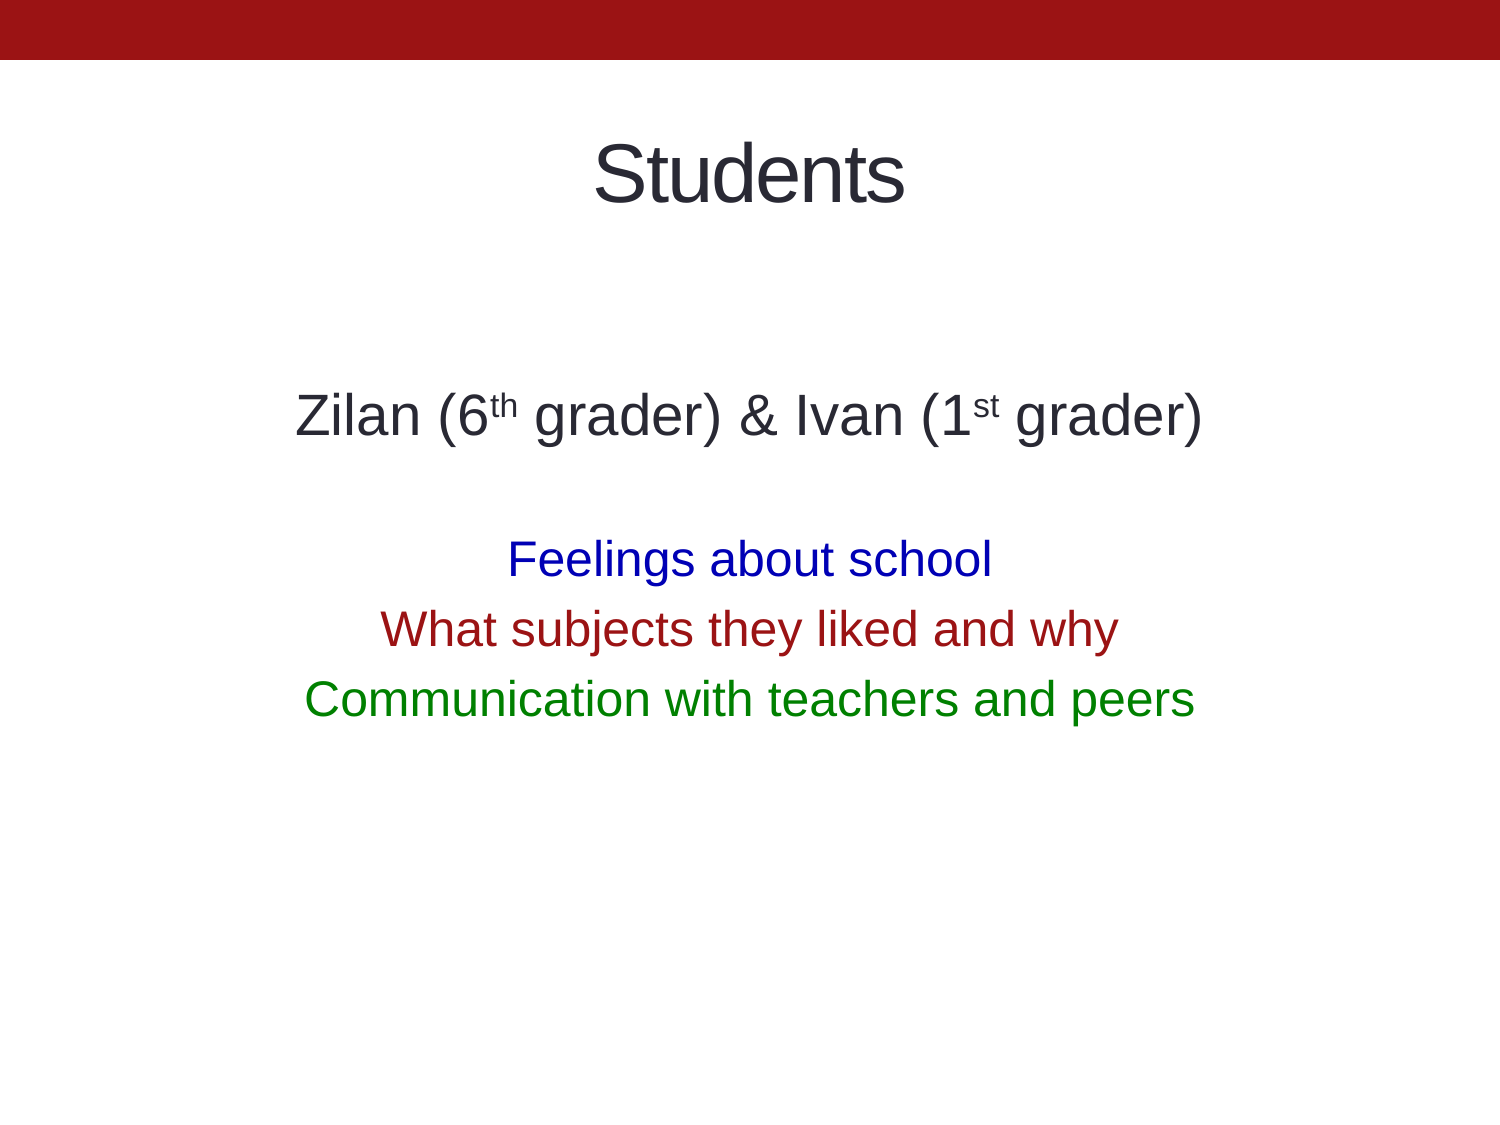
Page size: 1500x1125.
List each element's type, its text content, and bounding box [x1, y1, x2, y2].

title Students [75, 87, 1425, 250]
list Zilan (6th grader) & Ivan (1st grader) Feelings about school What subjects they liked and why Communication with teachers and peers [75, 262, 1425, 1063]
